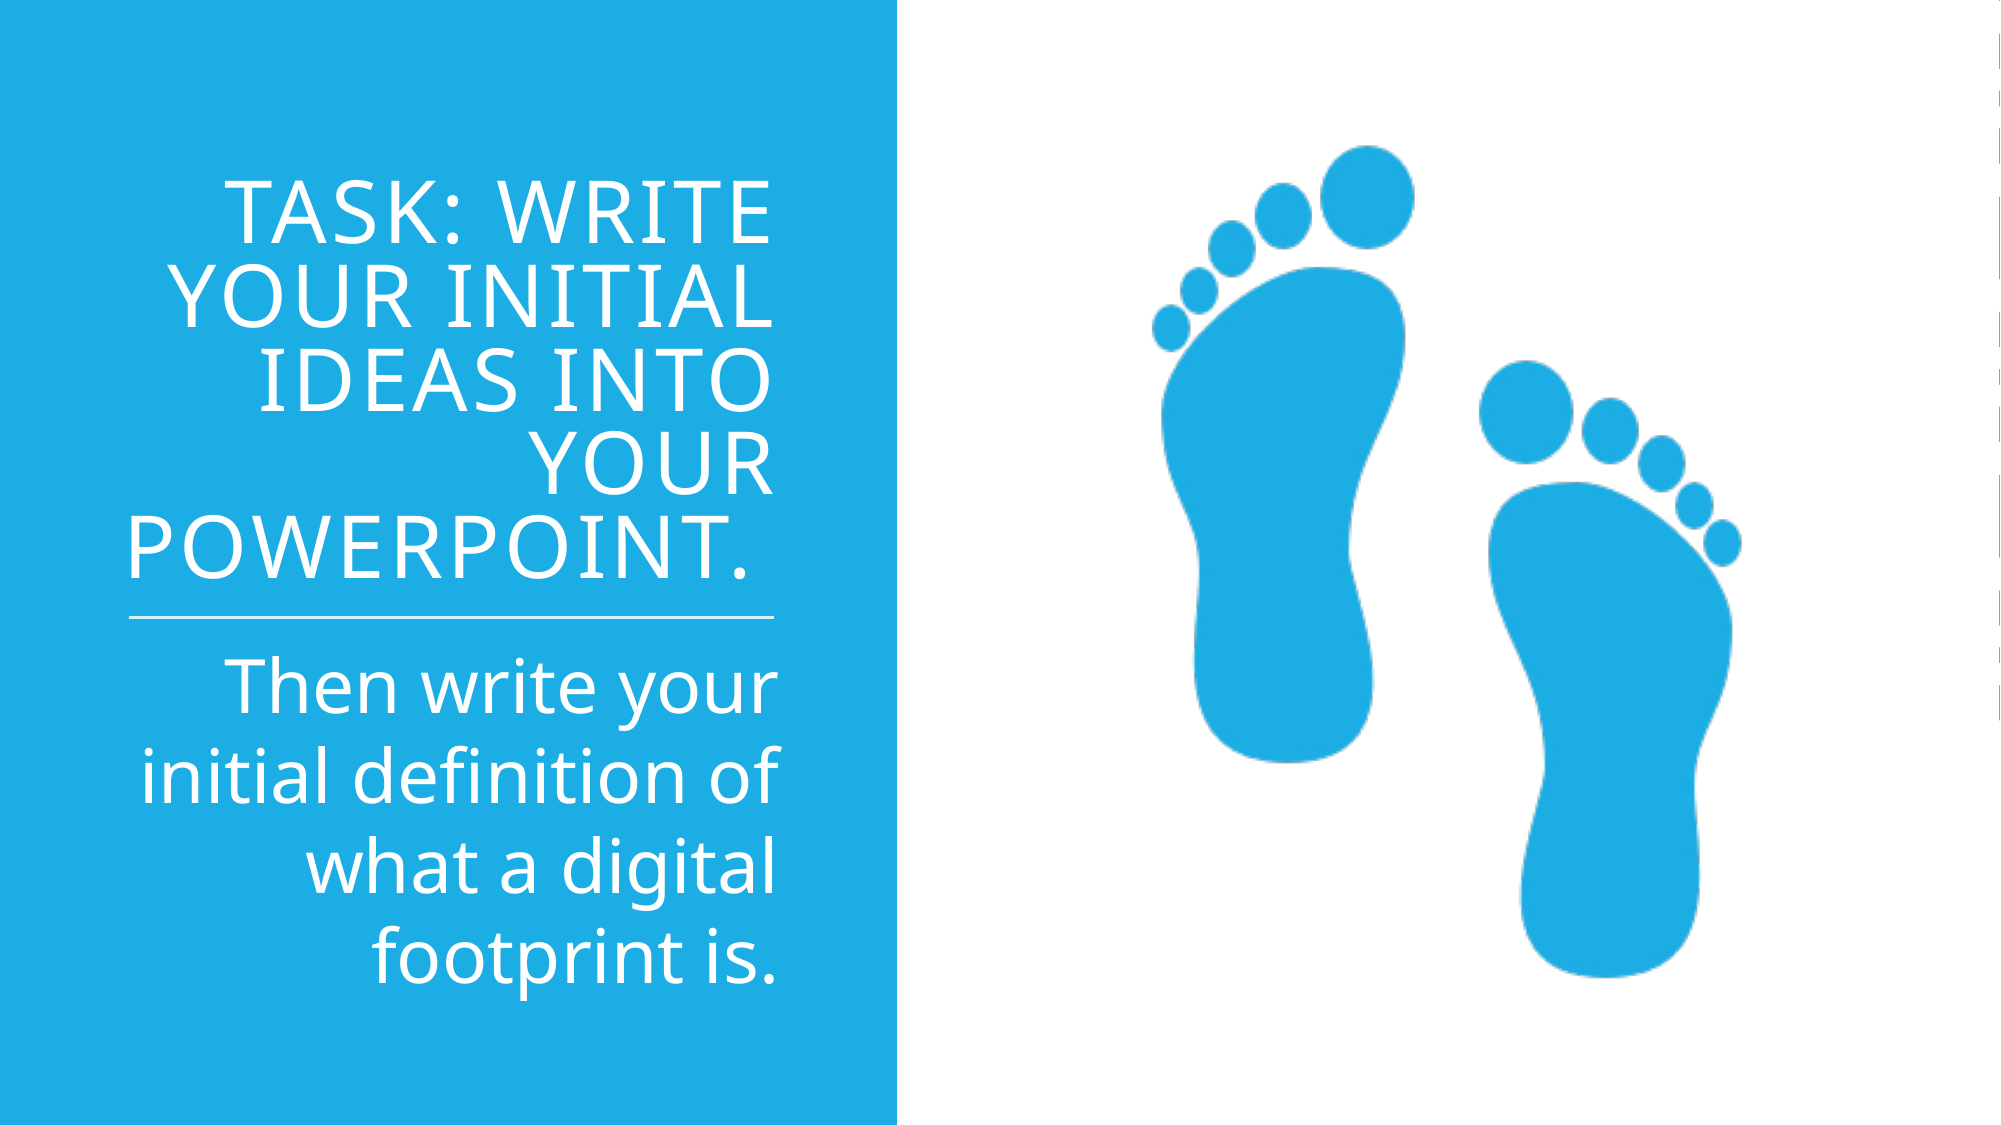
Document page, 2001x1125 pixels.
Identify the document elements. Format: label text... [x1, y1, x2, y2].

list Then write your initial definition of what a digital footprint is. [104, 631, 795, 1019]
picture [999, 114, 1896, 1011]
text_box [898, 0, 2000, 1125]
title Task: Write your initial ideas into your PowerPoint. [104, 104, 795, 603]
text_box [0, 0, 898, 1125]
